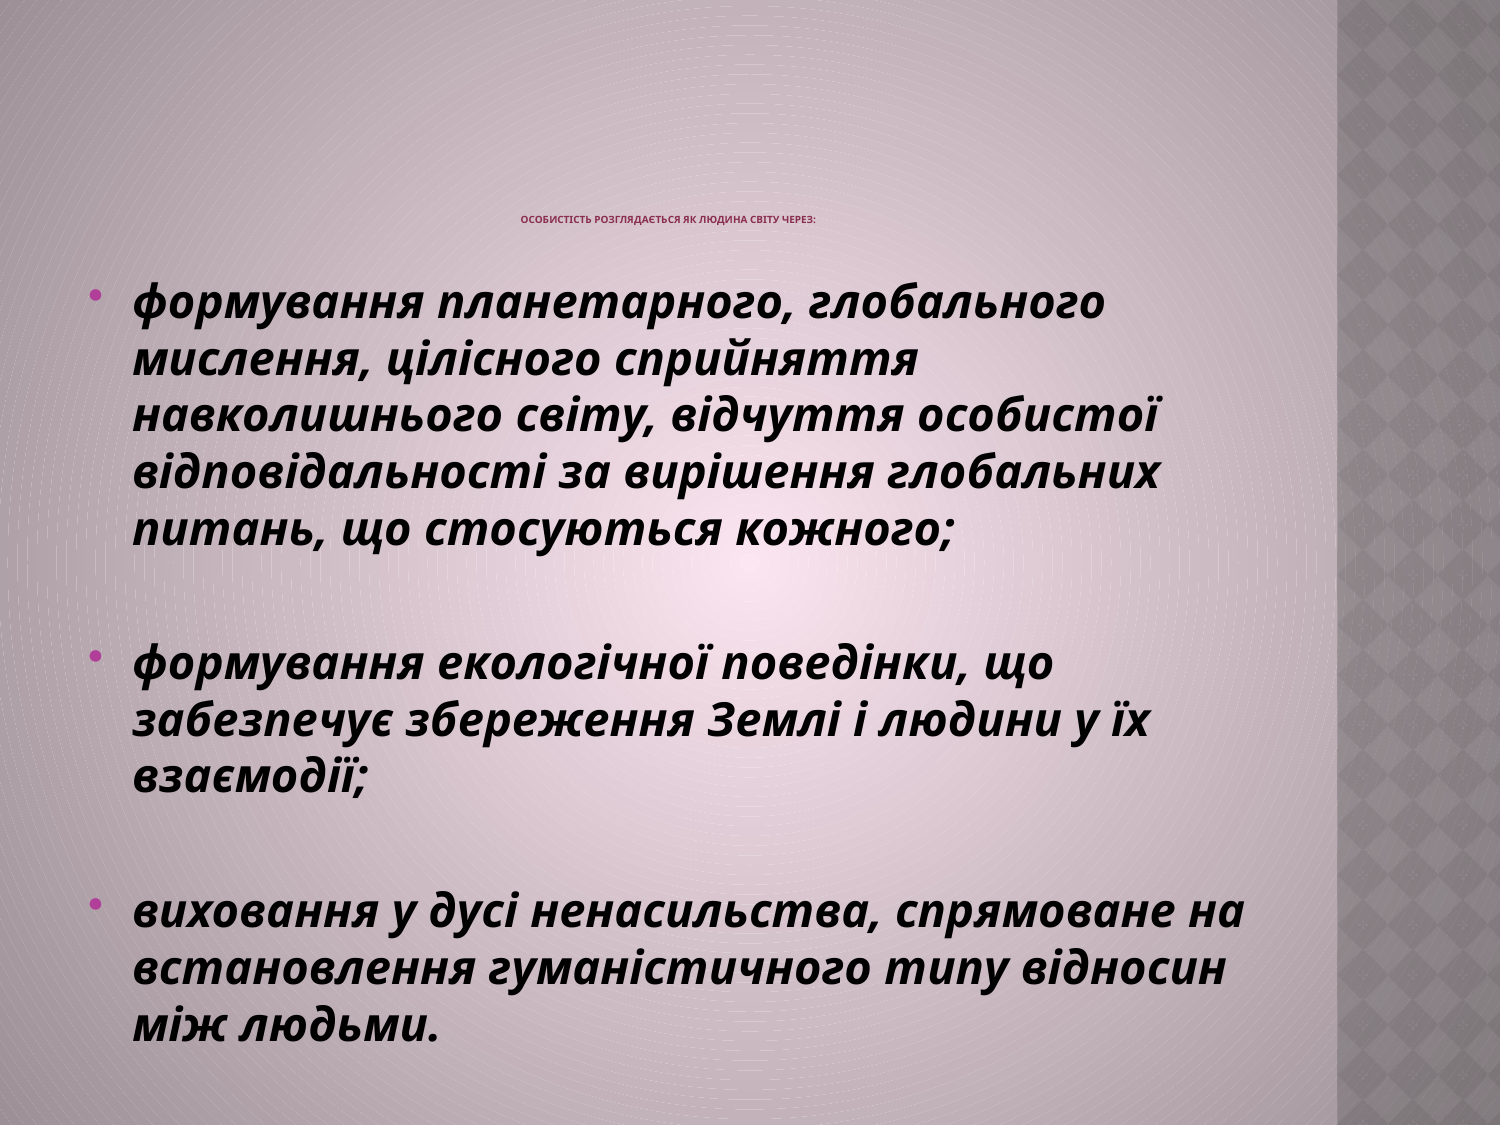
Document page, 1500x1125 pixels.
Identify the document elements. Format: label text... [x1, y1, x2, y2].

title особистість розглядається як людина Світу через: [75, 50, 1263, 238]
list формування планетарного, глобального мислення, цілісного сприйняття навколишнього світу, відчуття особистої відповідальності за вирішення глобальних питань, що стосуються кожного; формування екологічної поведінки, що забезпечує збереження Землі і людини у їх взаємодії; виховання у дусі ненасильства, спрямоване на встановлення гуманістичного типу відносин між людьми. [75, 264, 1263, 1059]
